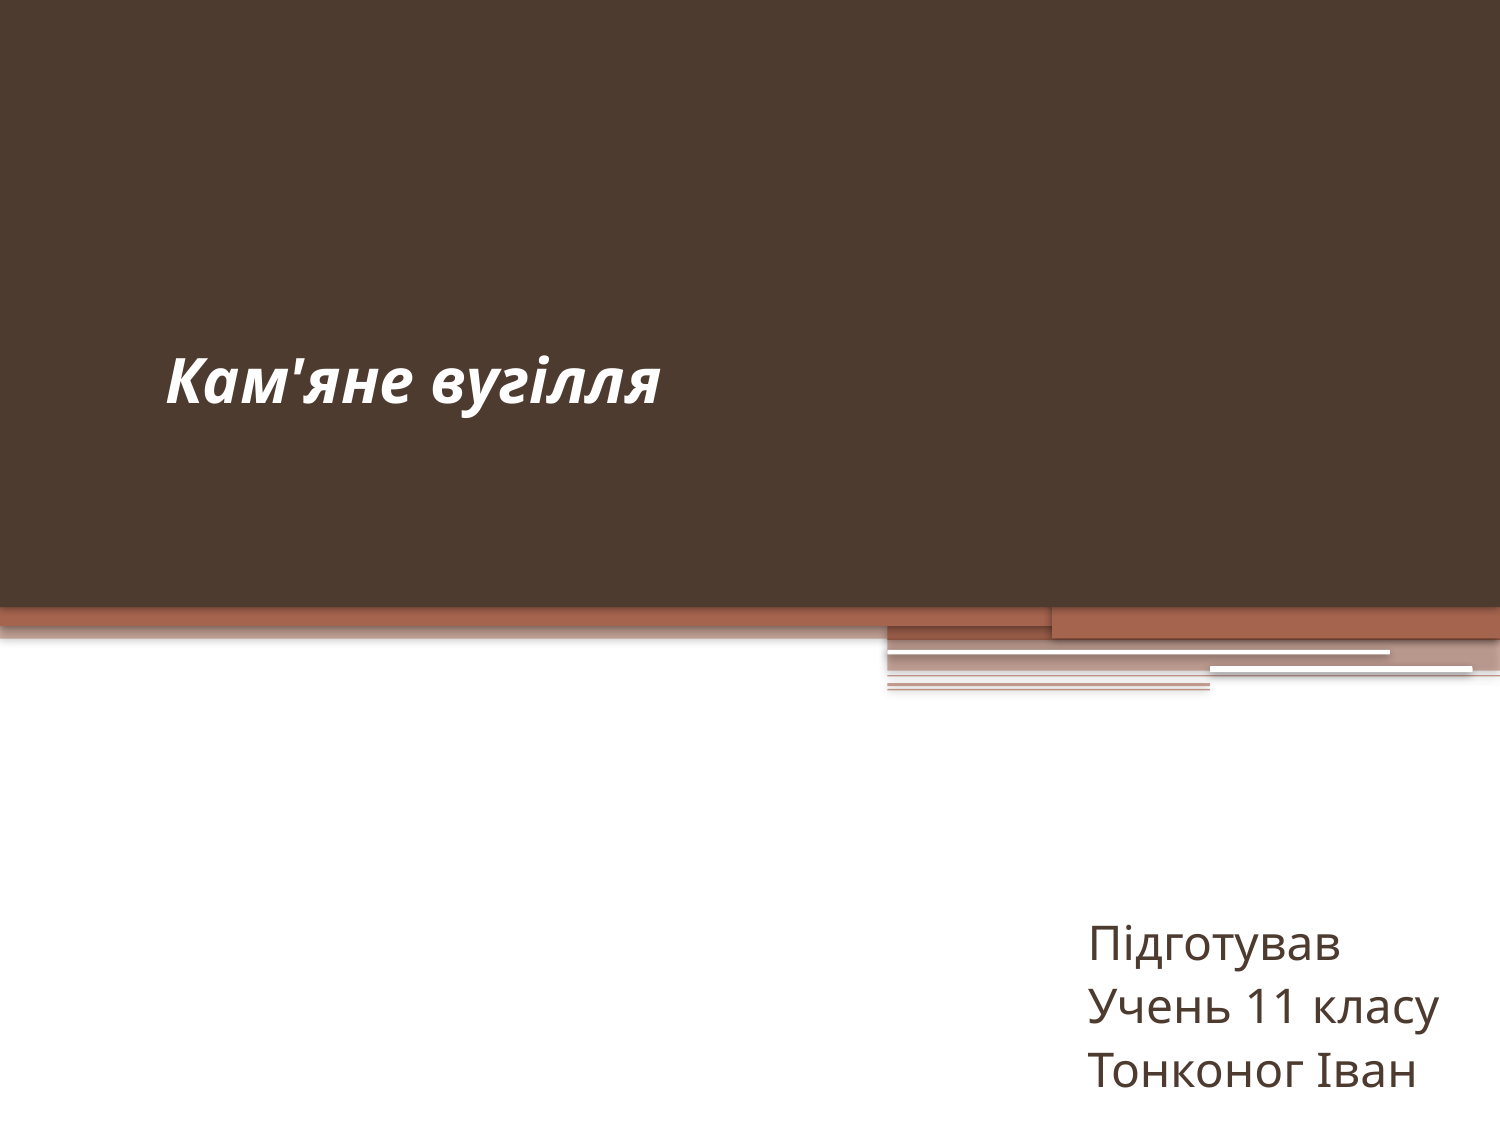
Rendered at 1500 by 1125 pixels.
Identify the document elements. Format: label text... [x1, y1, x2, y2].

subtitle Підготував Учень 11 класу Тонконог Іван [1062, 905, 1500, 1106]
title Кам'яне вугілля [64, 231, 1453, 473]
